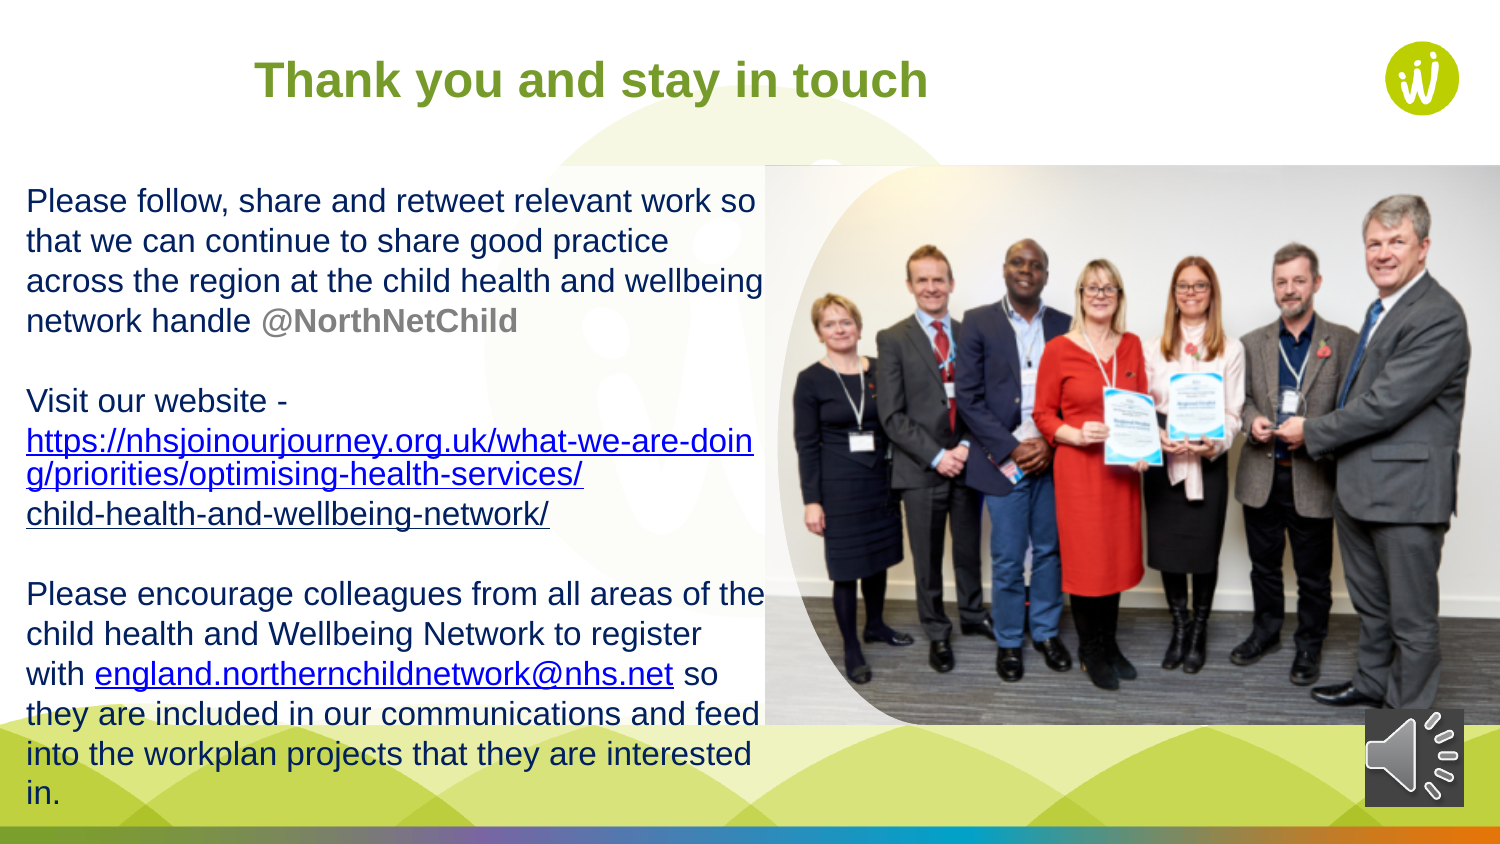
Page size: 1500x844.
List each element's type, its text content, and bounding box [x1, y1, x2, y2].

text_box Please follow, share and retweet relevant work so that we can continue to share good practice across the region at the child health and wellbeing network handle @NorthNetChild Visit our website - https://nhsjoinourjourney.org.uk/what-we-are-doing/priorities/optimising-health-services/child-health-and-wellbeing-network/ Please encourage colleagues from all areas of the child health and Wellbeing Network to register with england.northernchildnetwork@nhs.net so they are included in our communications and feed into the workplan projects that they are interested in. [11, 172, 786, 786]
picture [0, 0, 1500, 844]
text_box Thank you and stay in touch [239, 39, 1397, 115]
text_box [142, 163, 928, 172]
